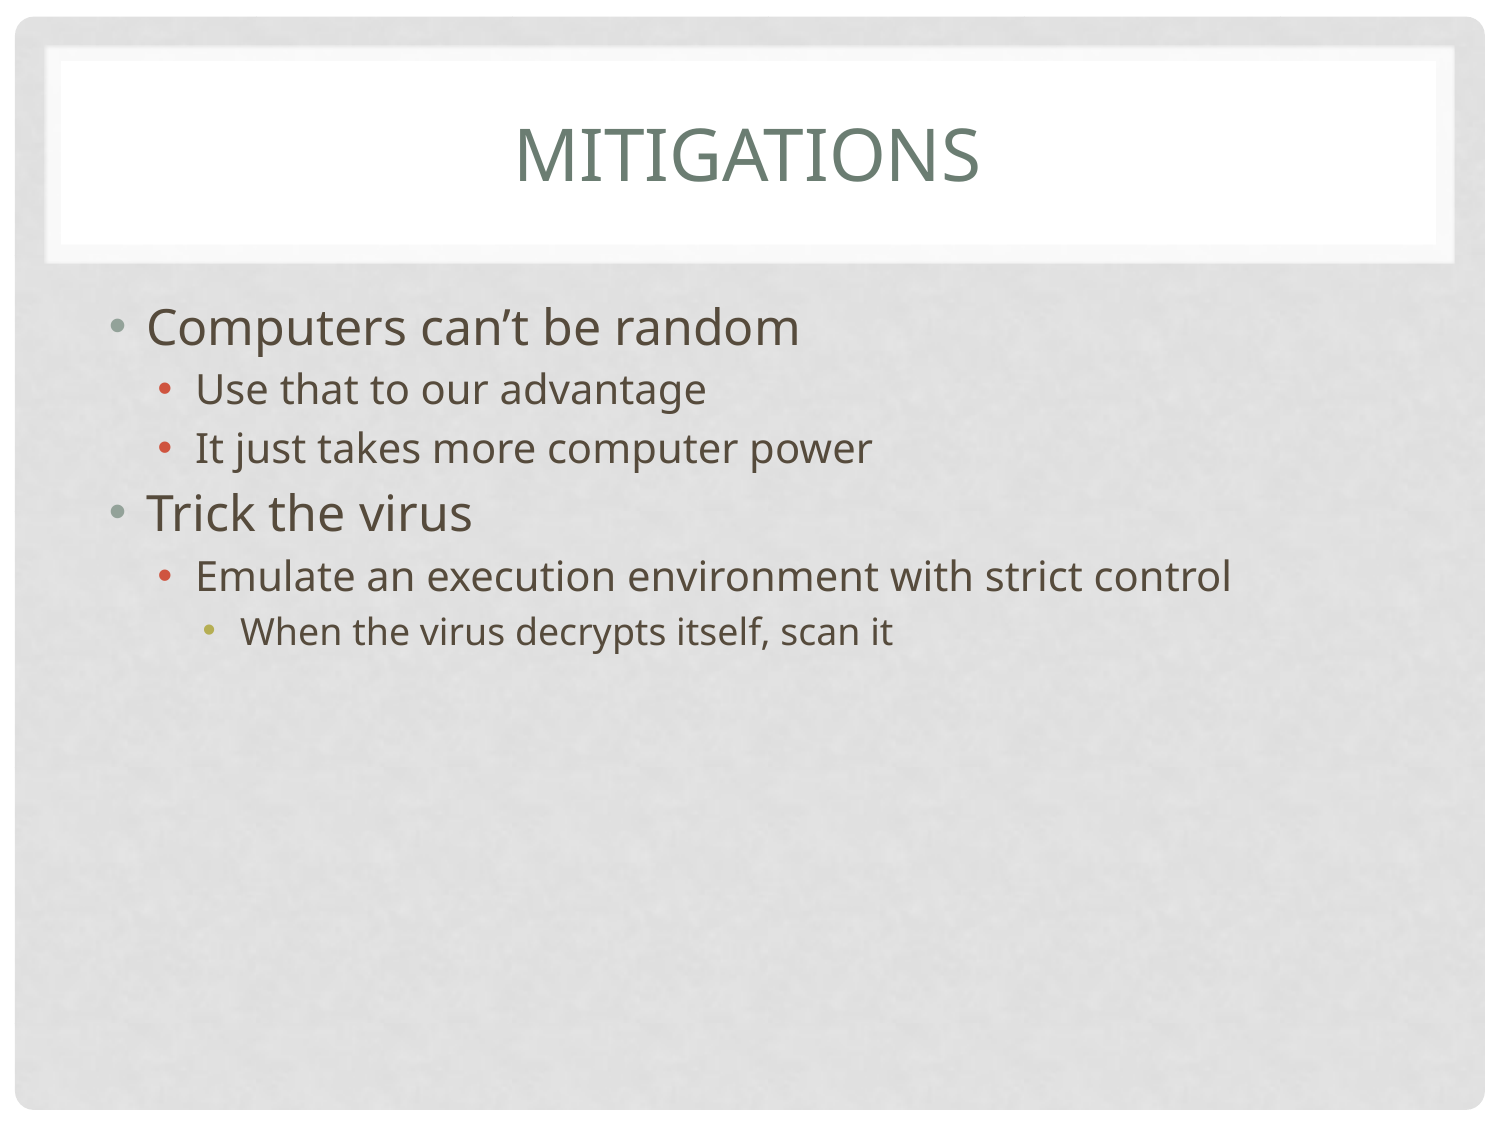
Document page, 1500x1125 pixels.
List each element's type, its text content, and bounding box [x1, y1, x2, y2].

title mitigations [69, 66, 1425, 238]
list Computers can’t be random Use that to our advantage It just takes more computer power Trick the virus Emulate an execution environment with strict control When the virus decrypts itself, scan it [75, 287, 1425, 1005]
